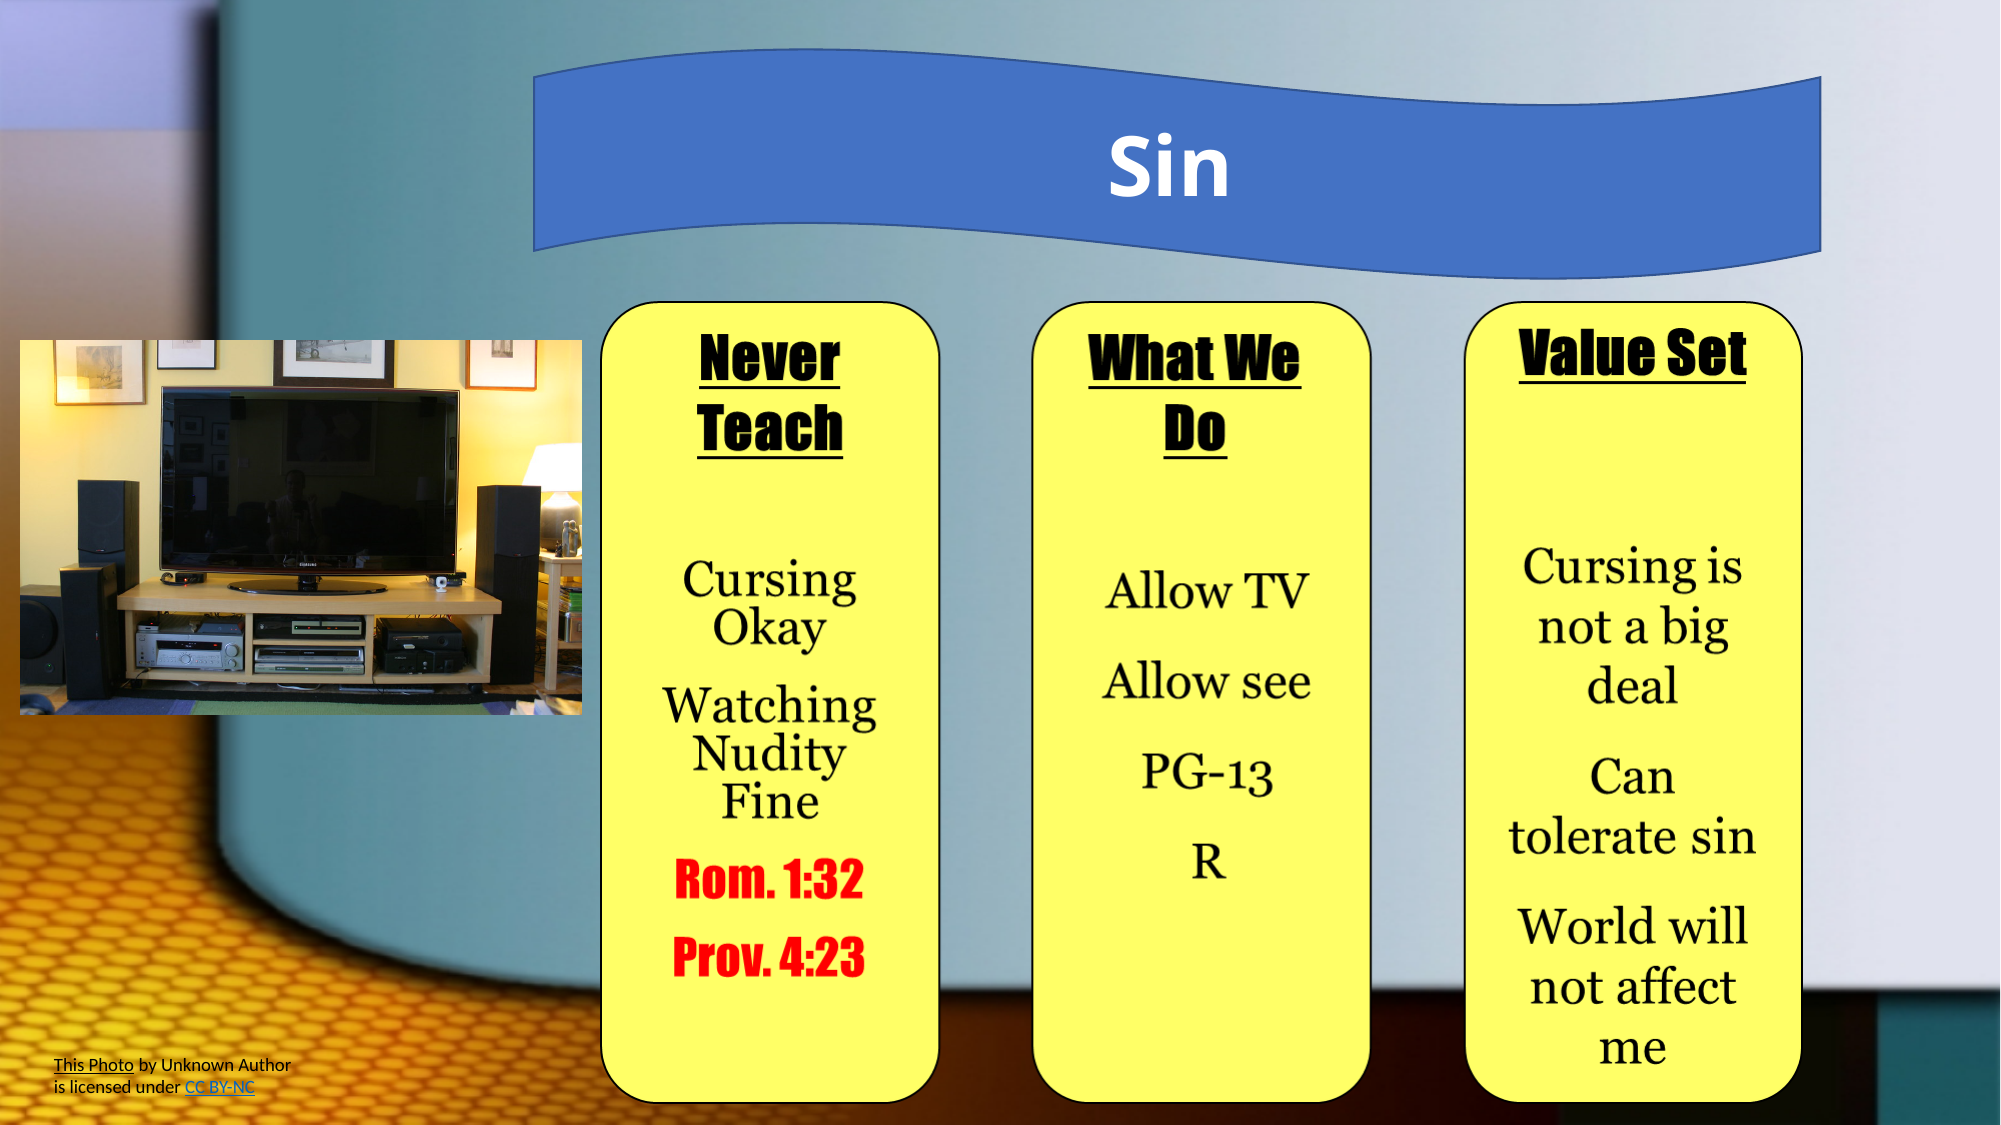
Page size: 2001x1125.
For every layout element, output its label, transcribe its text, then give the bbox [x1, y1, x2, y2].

text_box Sin [651, 105, 1689, 221]
text_box [533, 48, 1822, 280]
picture [0, 0, 2001, 1125]
text_box This Photo by Unknown Author is licensed under CC BY-NC [39, 1045, 318, 1105]
